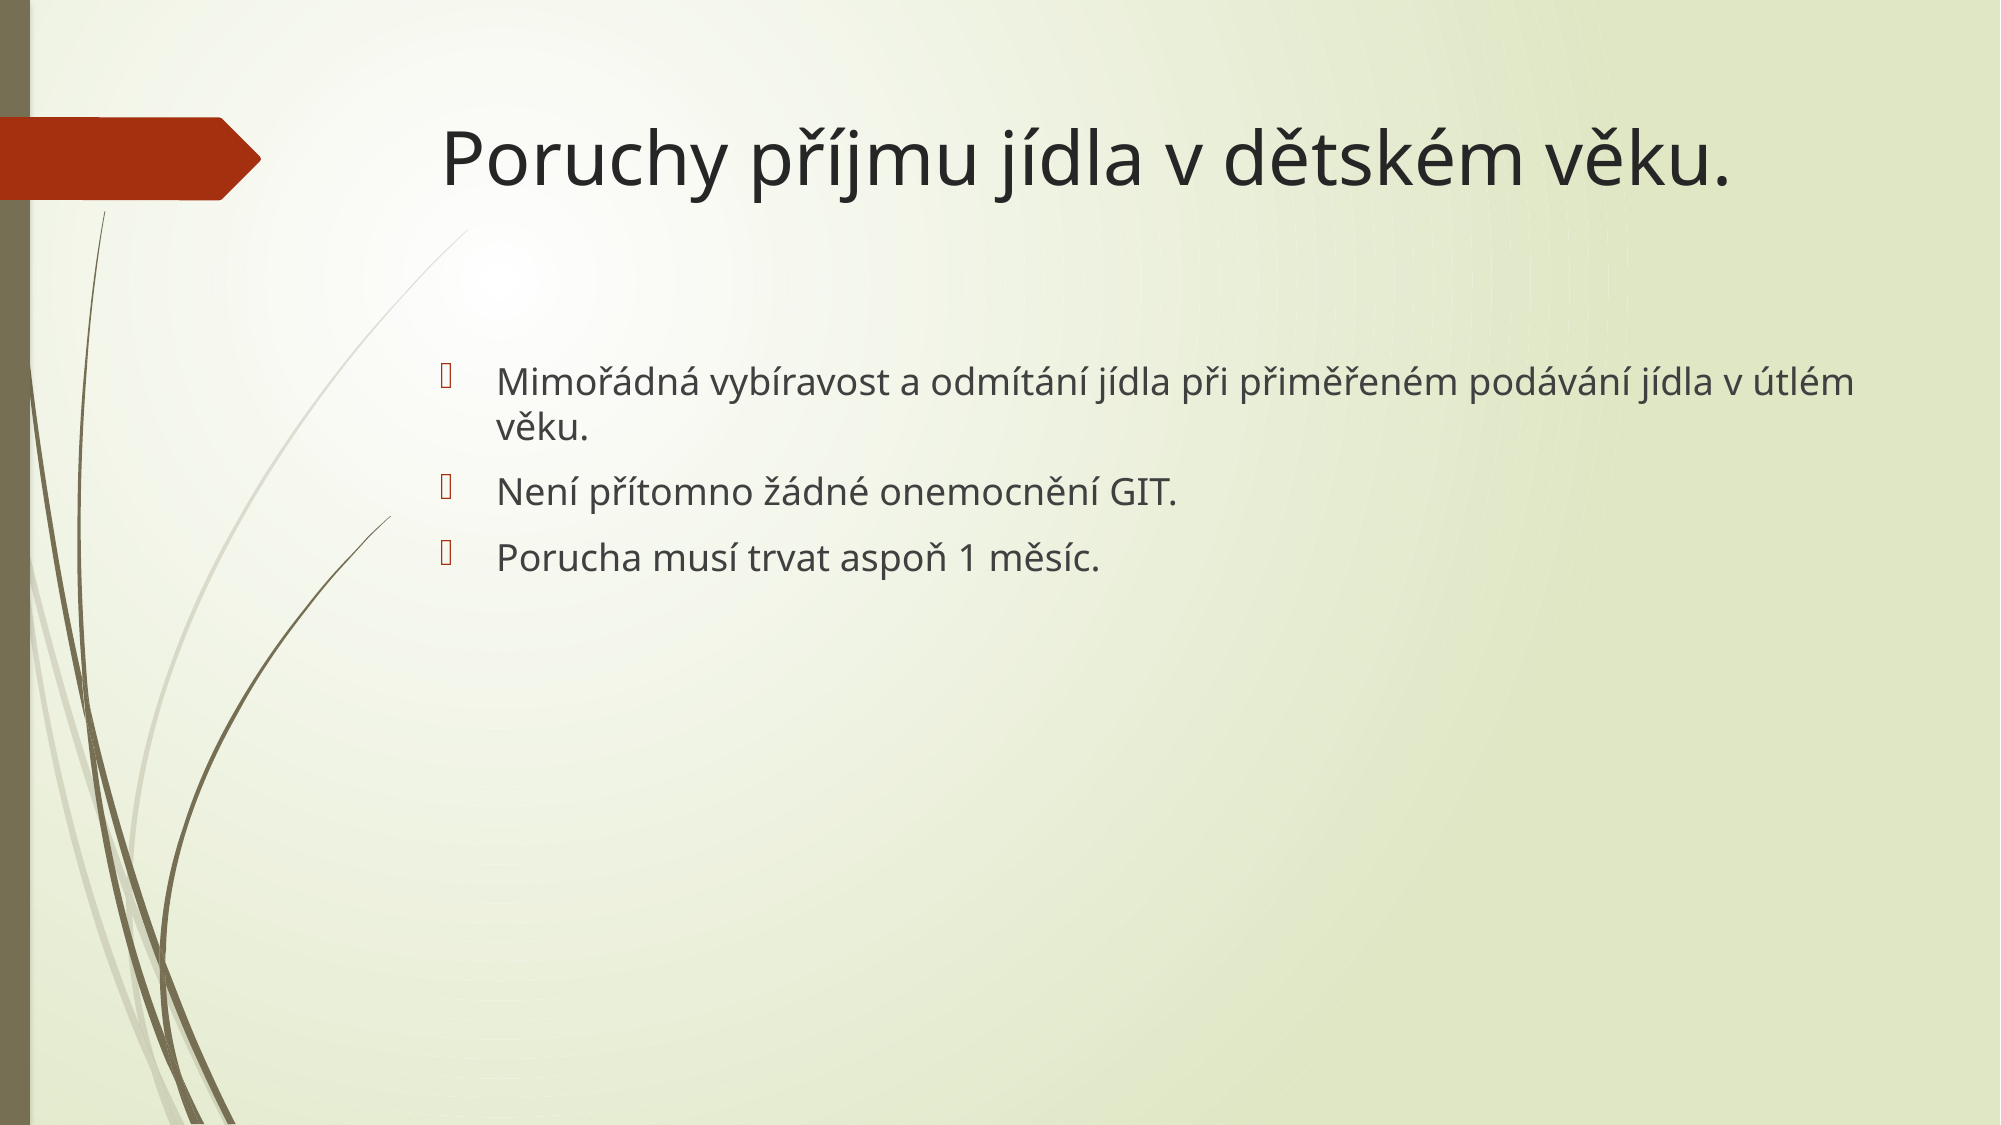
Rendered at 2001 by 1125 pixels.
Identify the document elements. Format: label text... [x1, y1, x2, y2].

list Mimořádná vybíravost a odmítání jídla při přiměřeném podávání jídla v útlém věku. Není přítomno žádné onemocnění GIT. Porucha musí trvat aspoň 1 měsíc. [424, 350, 1888, 970]
title Poruchy příjmu jídla v dětském věku. [425, 102, 1888, 313]
